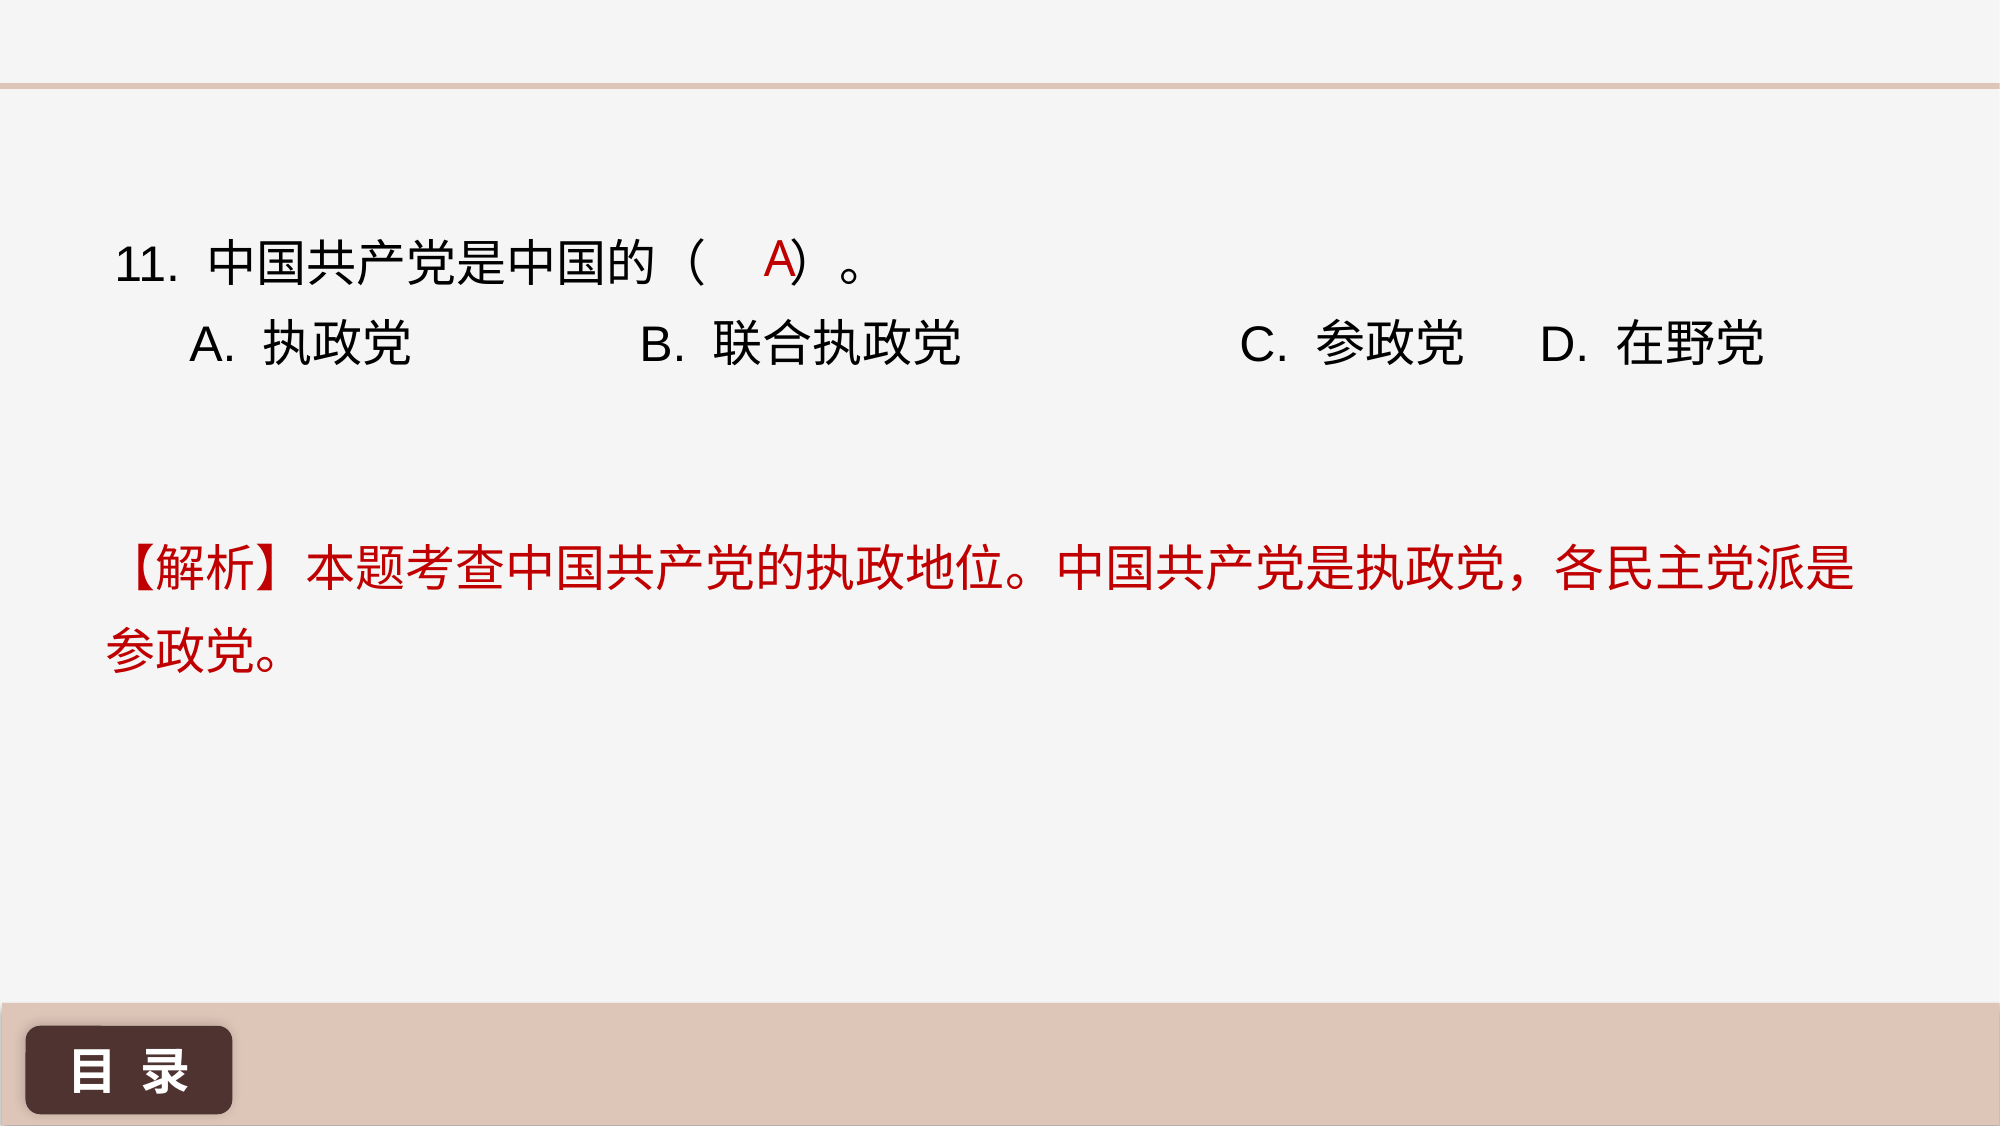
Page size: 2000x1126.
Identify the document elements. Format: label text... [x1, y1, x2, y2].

text_box 【解析】本题考查中国共产党的执政地位。中国共产党是执政党，各民主党派是参政党。 [90, 505, 1878, 713]
text_box A [704, 196, 856, 300]
text_box 11. 中国共产党是中国的（ ）。 A. 执政党 B. 联合执政党 C. 参政党 D. 在野党 [99, 205, 1913, 379]
